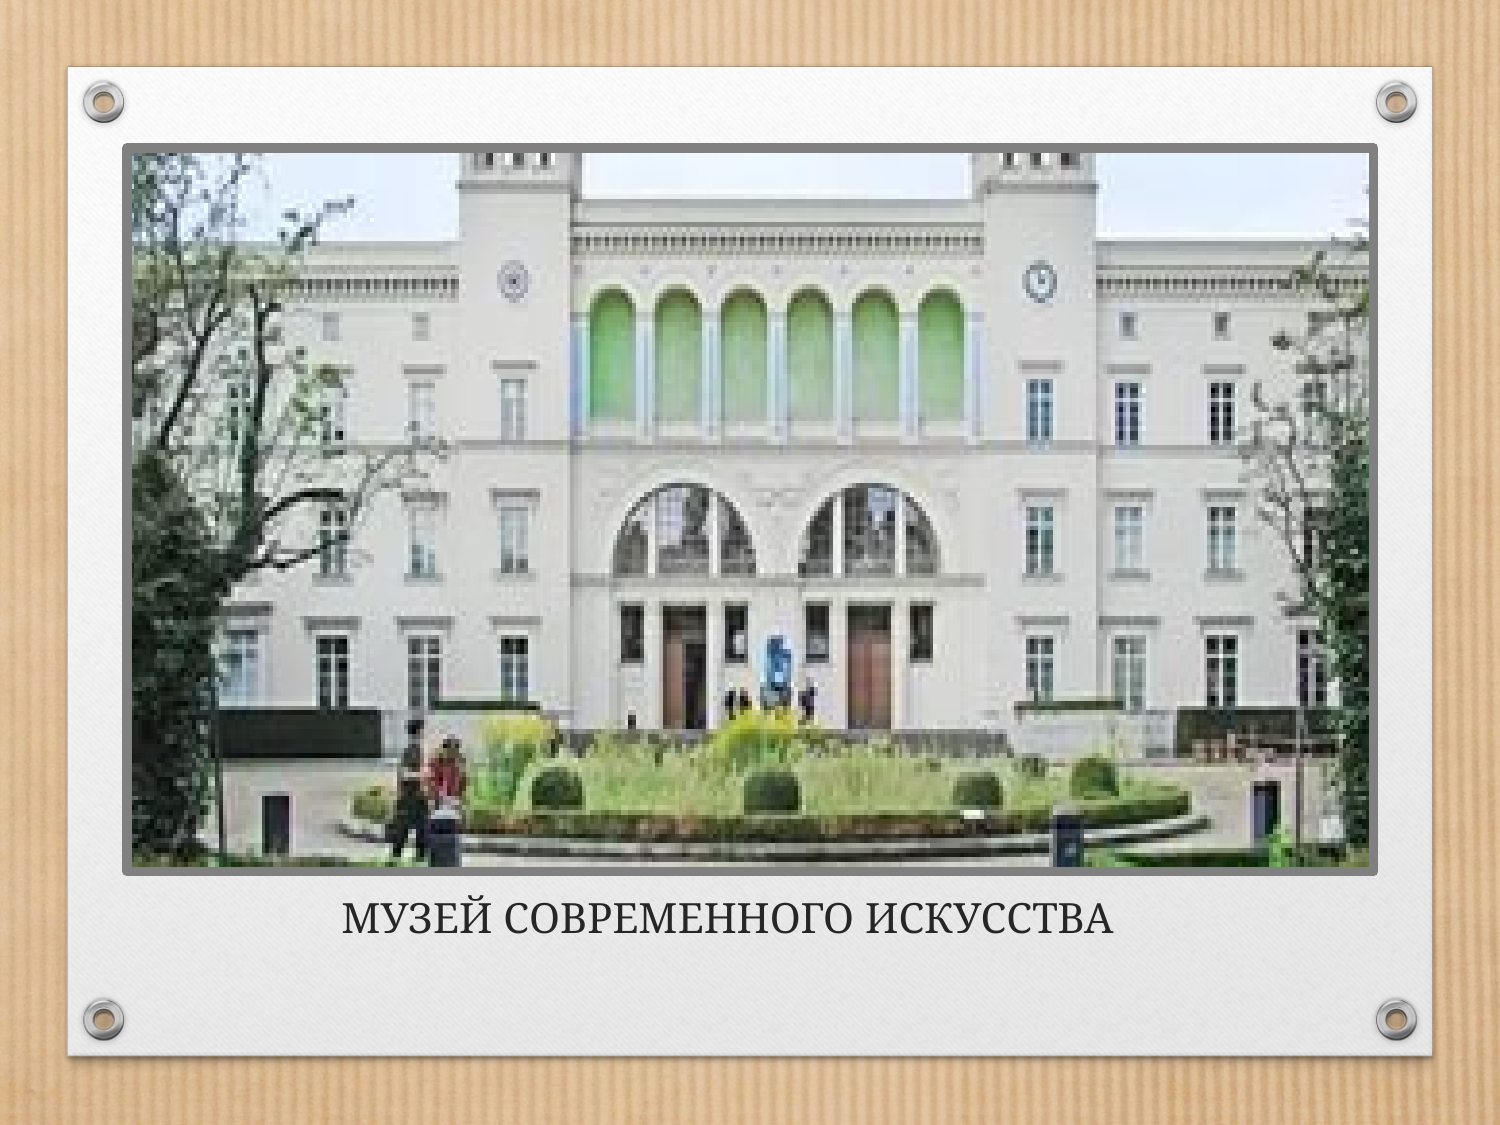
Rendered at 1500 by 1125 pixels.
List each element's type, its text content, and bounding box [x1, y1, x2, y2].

list МУЗЕЙ СОВРЕМЕННОГО ИСКУССТВА [170, 884, 1286, 966]
picture [0, 0, 1500, 1125]
